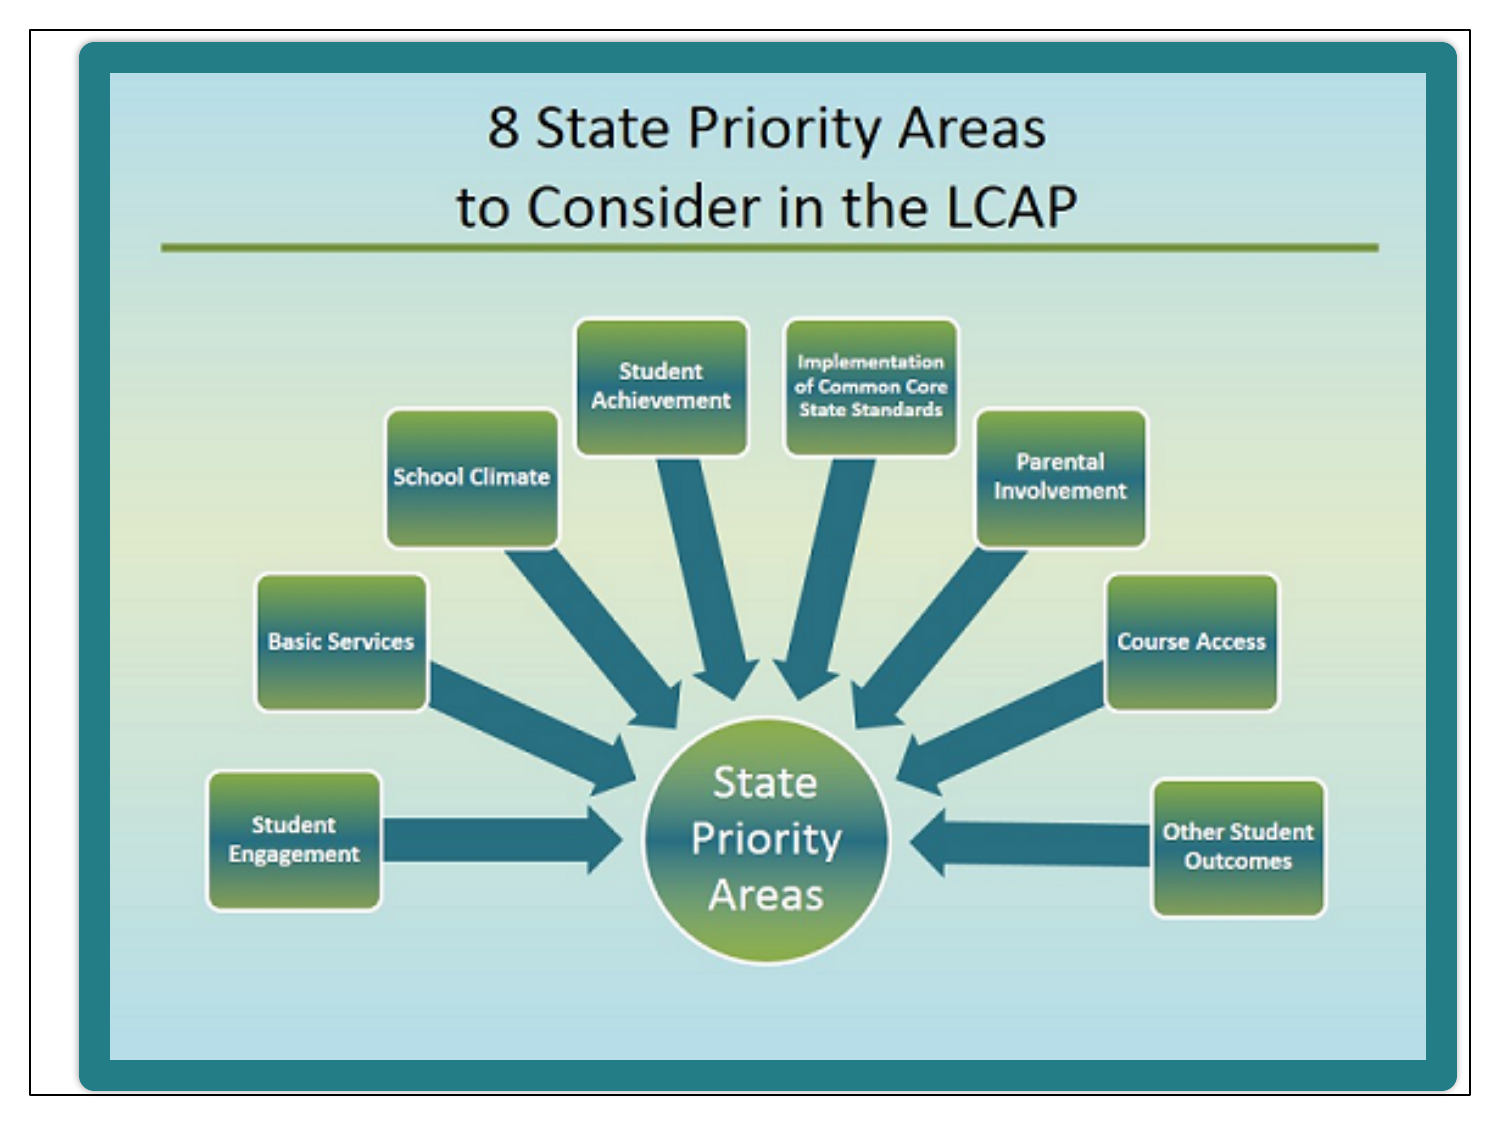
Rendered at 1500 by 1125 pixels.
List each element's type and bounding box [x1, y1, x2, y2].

picture [109, 72, 1427, 1061]
